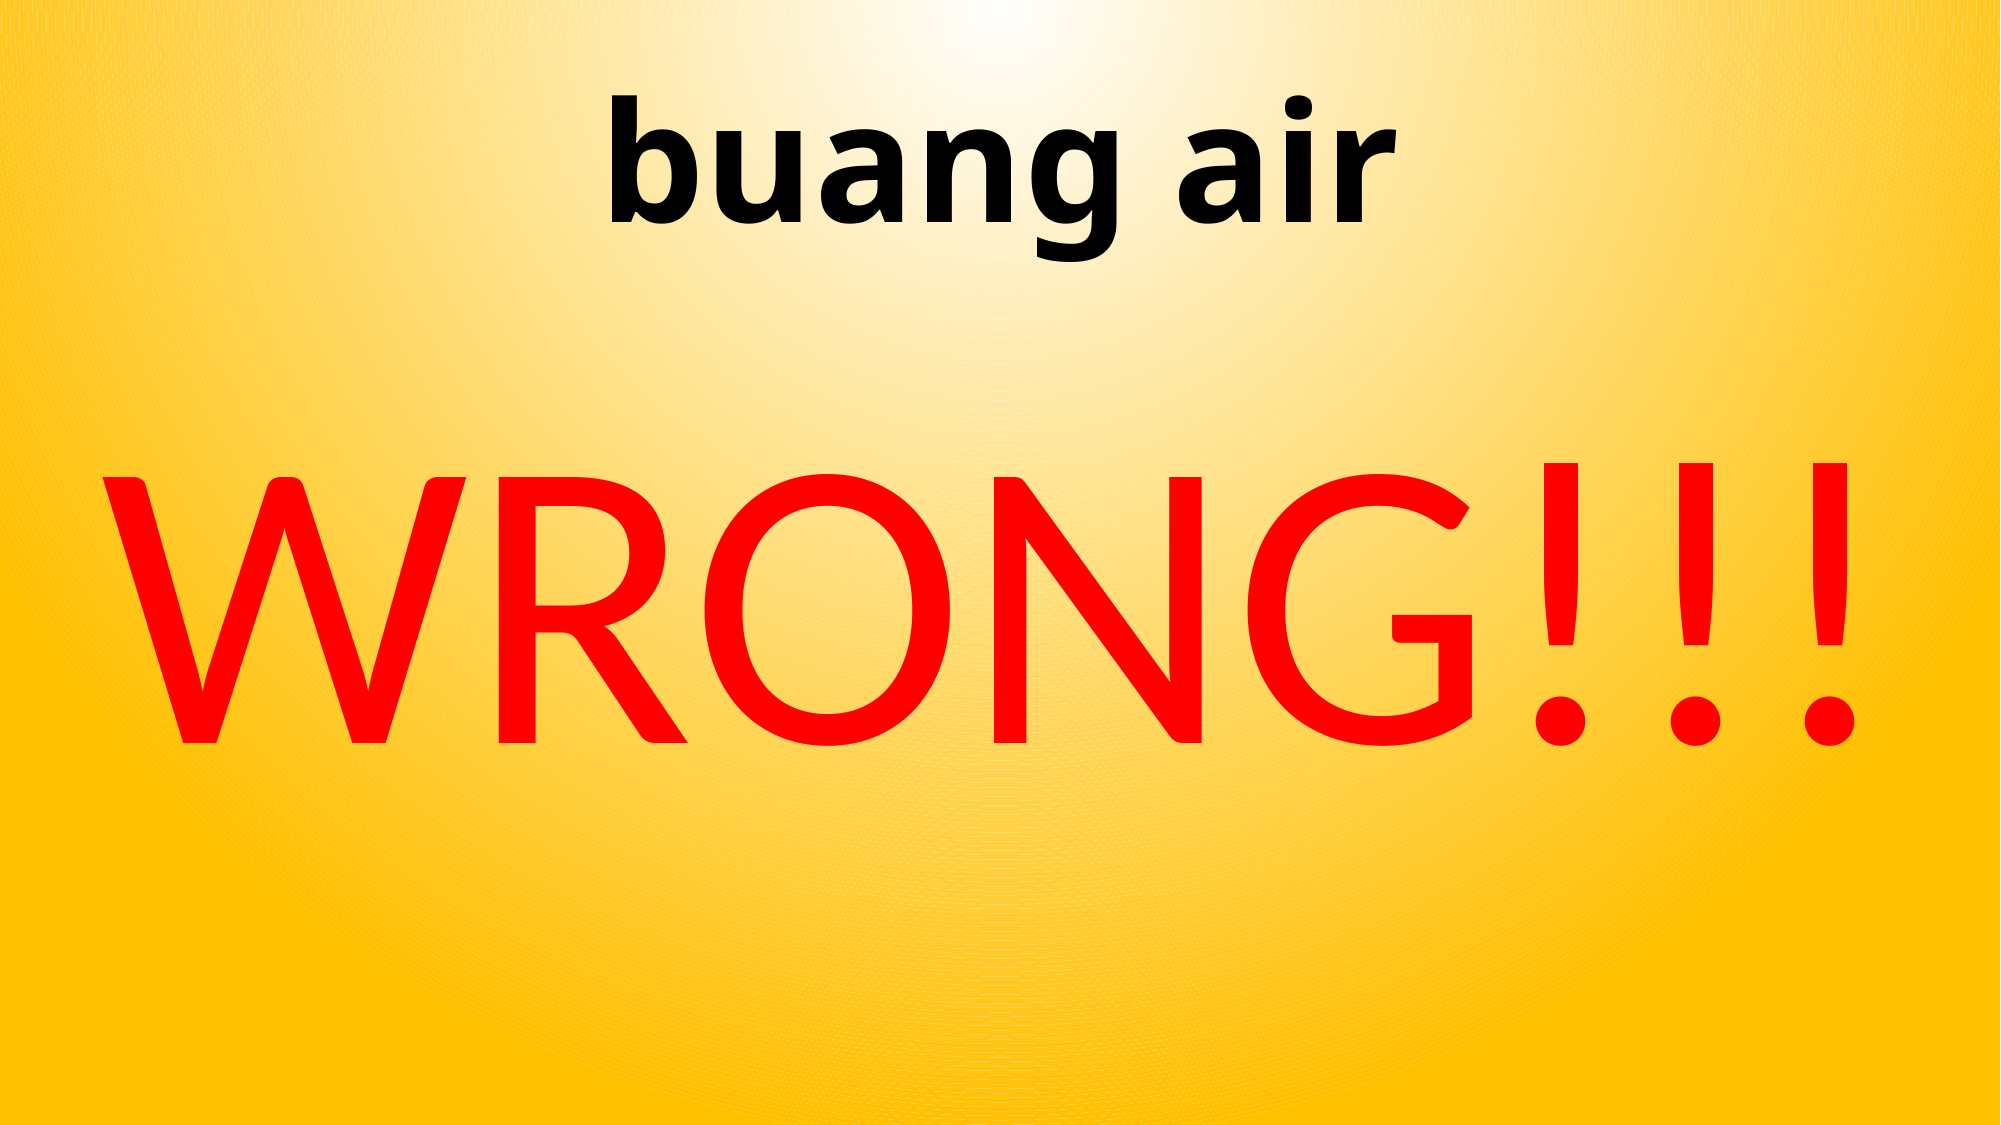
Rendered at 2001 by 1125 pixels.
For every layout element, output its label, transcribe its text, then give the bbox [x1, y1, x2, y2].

text_box WRONG!!! [85, 321, 1915, 835]
title buang air [137, 59, 1863, 278]
